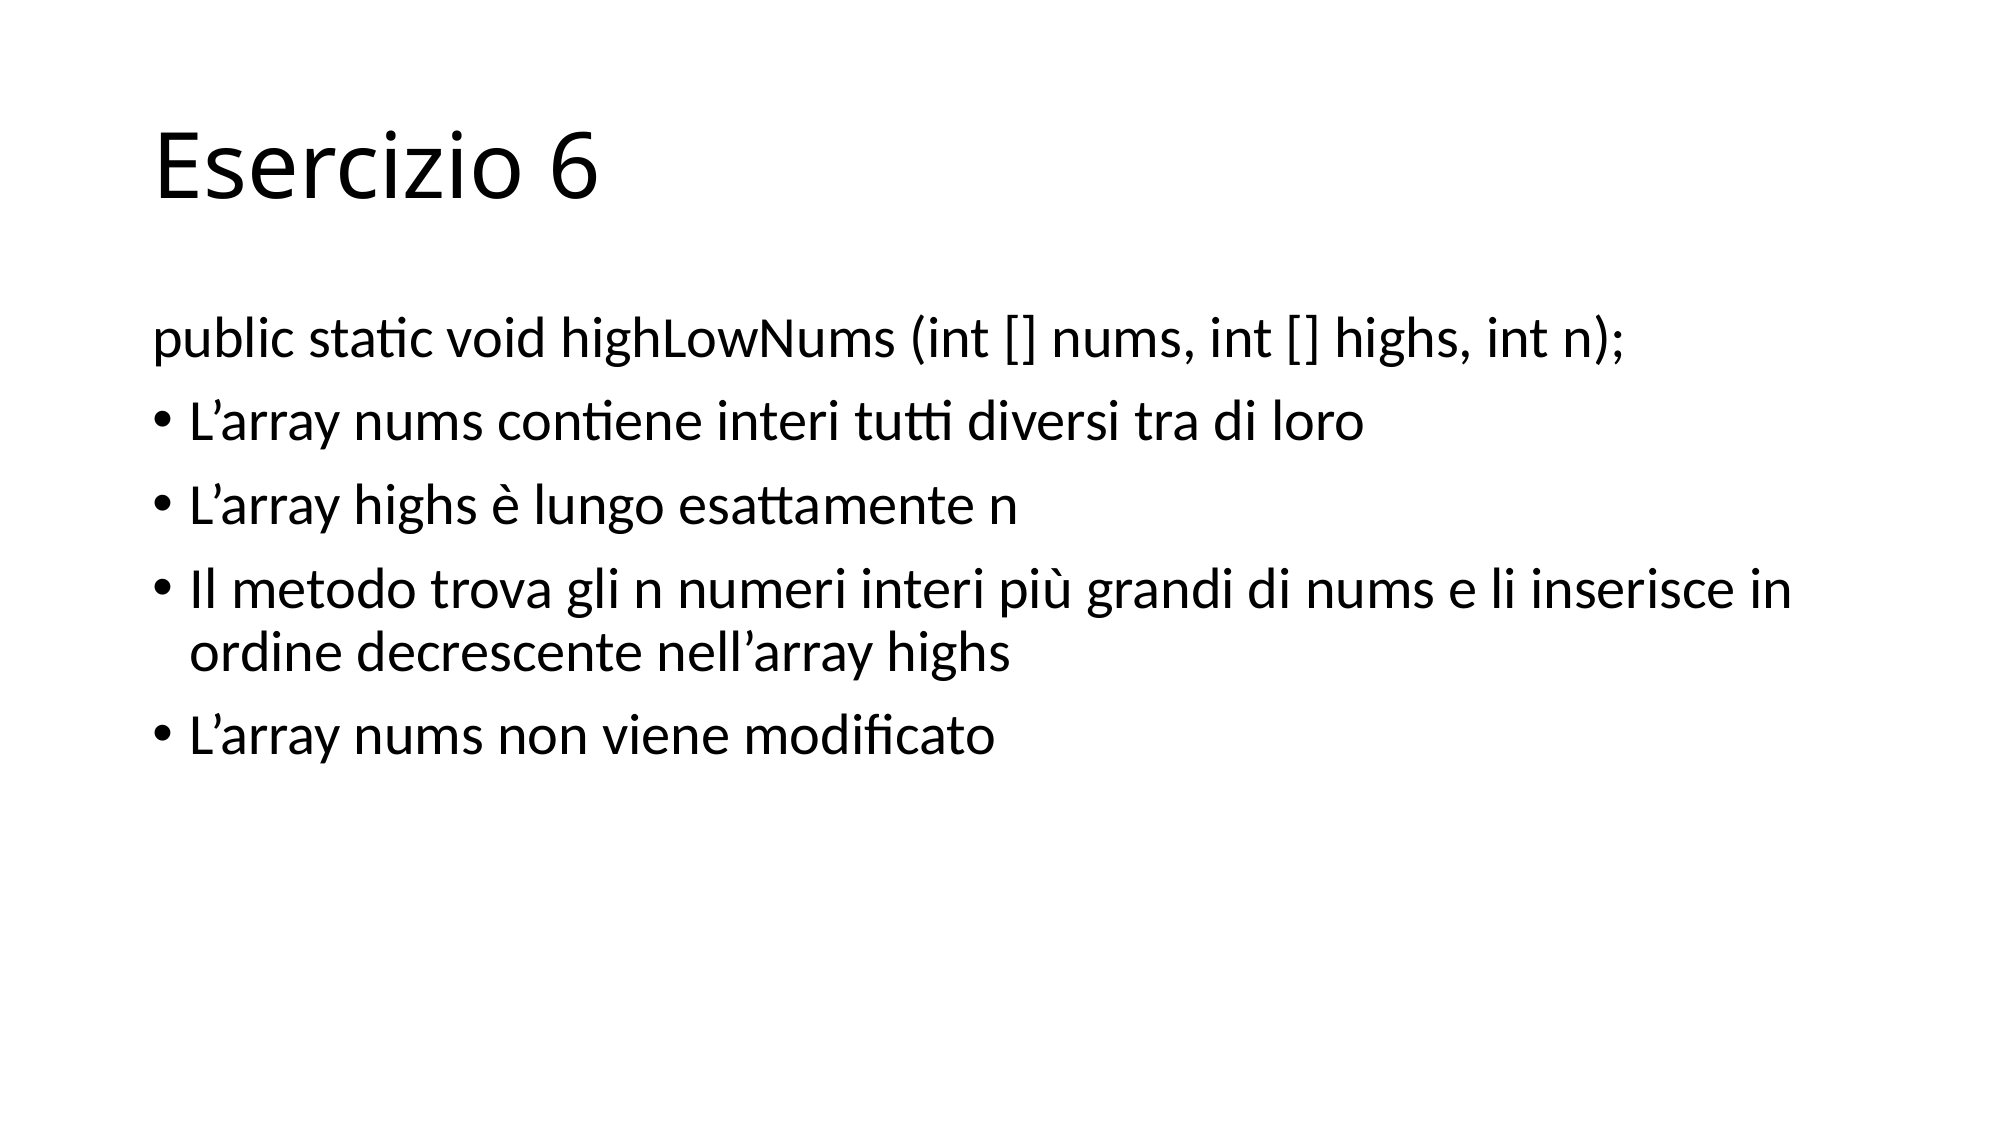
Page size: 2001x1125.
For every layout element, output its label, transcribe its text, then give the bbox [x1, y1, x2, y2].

title Esercizio 6 [137, 59, 1863, 278]
list public static void highLowNums (int [] nums, int [] highs, int n); L’array nums contiene interi tutti diversi tra di loro L’array highs è lungo esattamente n Il metodo trova gli n numeri interi più grandi di nums e li inserisce in ordine decrescente nell’array highs L’array nums non viene modificato [137, 299, 1863, 1014]
